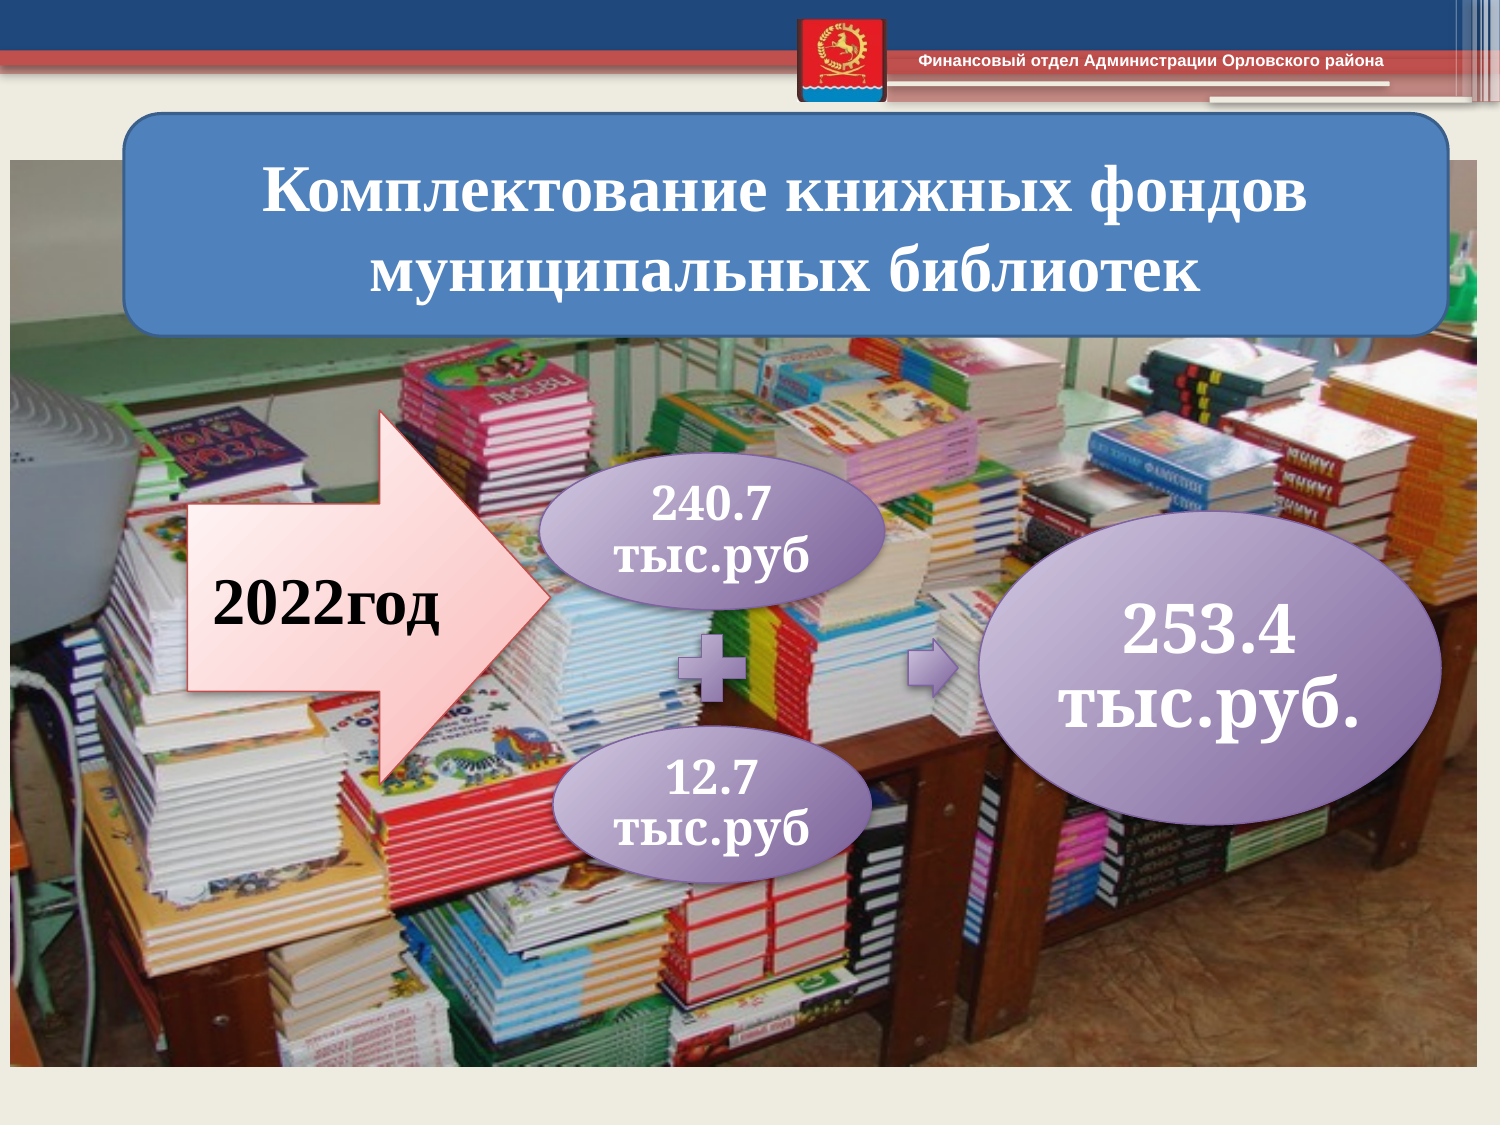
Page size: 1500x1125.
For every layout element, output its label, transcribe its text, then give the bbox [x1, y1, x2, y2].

text_box Комплектование книжных фондов муниципальных библиотек [122, 111, 1450, 157]
picture [10, 160, 1477, 1067]
picture [797, 19, 887, 102]
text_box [538, 327, 1442, 1008]
